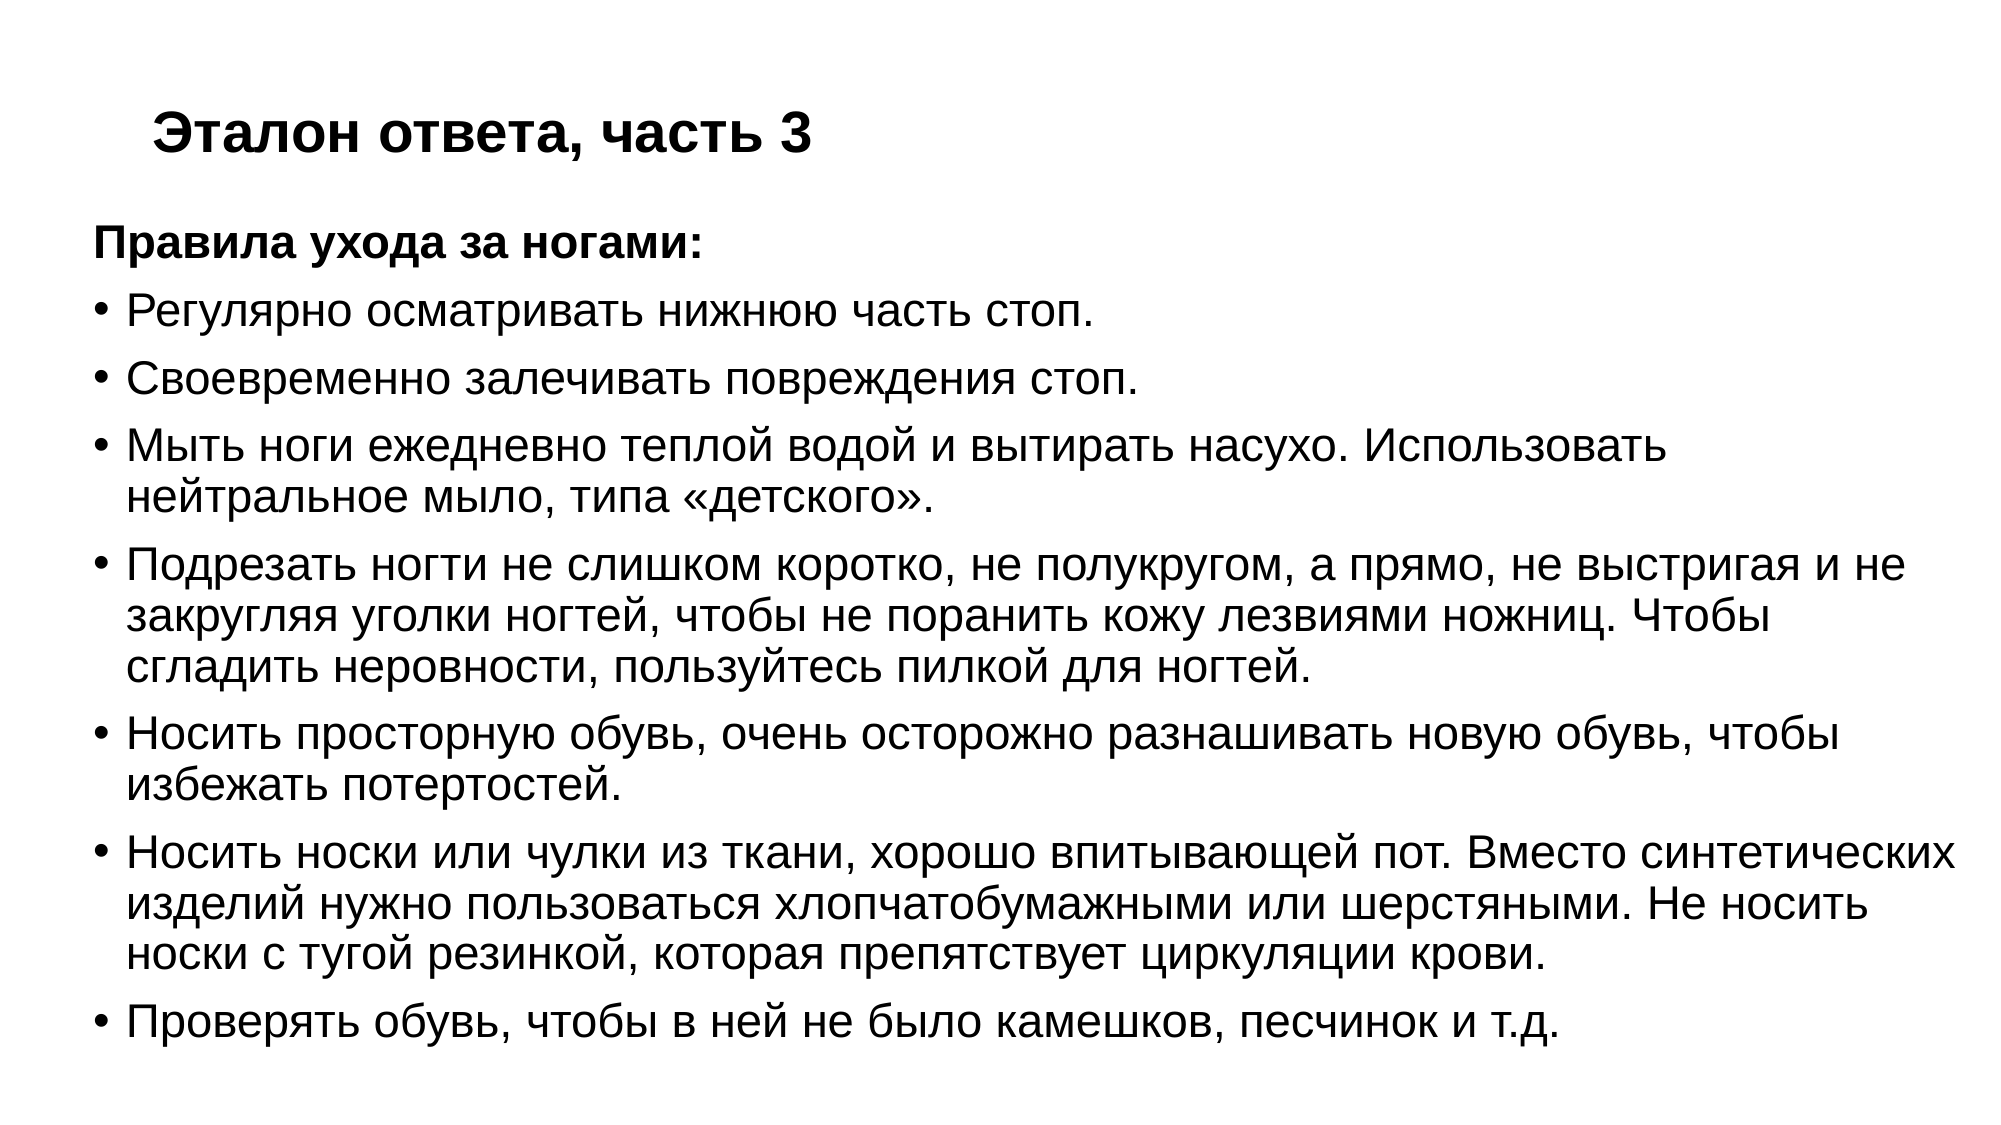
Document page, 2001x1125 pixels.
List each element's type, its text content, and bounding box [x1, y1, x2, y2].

title Эталон ответа, часть 3 [137, 59, 1863, 210]
list Правила ухода за ногами: Регулярно осматривать нижнюю часть стоп. Своевременно залечивать повреждения стоп. Мыть ноги ежедневно теплой водой и вытирать насухо. Использовать нейтральное мыло, типа «детского». Подрезать ногти не слишком коротко, не полукругом, а прямо, не выстригая и не закругляя уголки ногтей, чтобы не поранить кожу лезвиями ножниц. Чтобы сгладить неровности, пользуйтесь пилкой для ногтей. Носить просторную обувь, очень осторожно разнашивать новую обувь, чтобы избежать потертостей. Носить носки или чулки из ткани, хорошо впитывающей пот. Вместо синтетических изделий нужно пользоваться хлопчатобумажными или шерстяными. Не носить носки с тугой резинкой, которая препятствует циркуляции крови. Проверять обувь, чтобы в ней не было камешков, песчинок и т.д. [78, 210, 1979, 1100]
